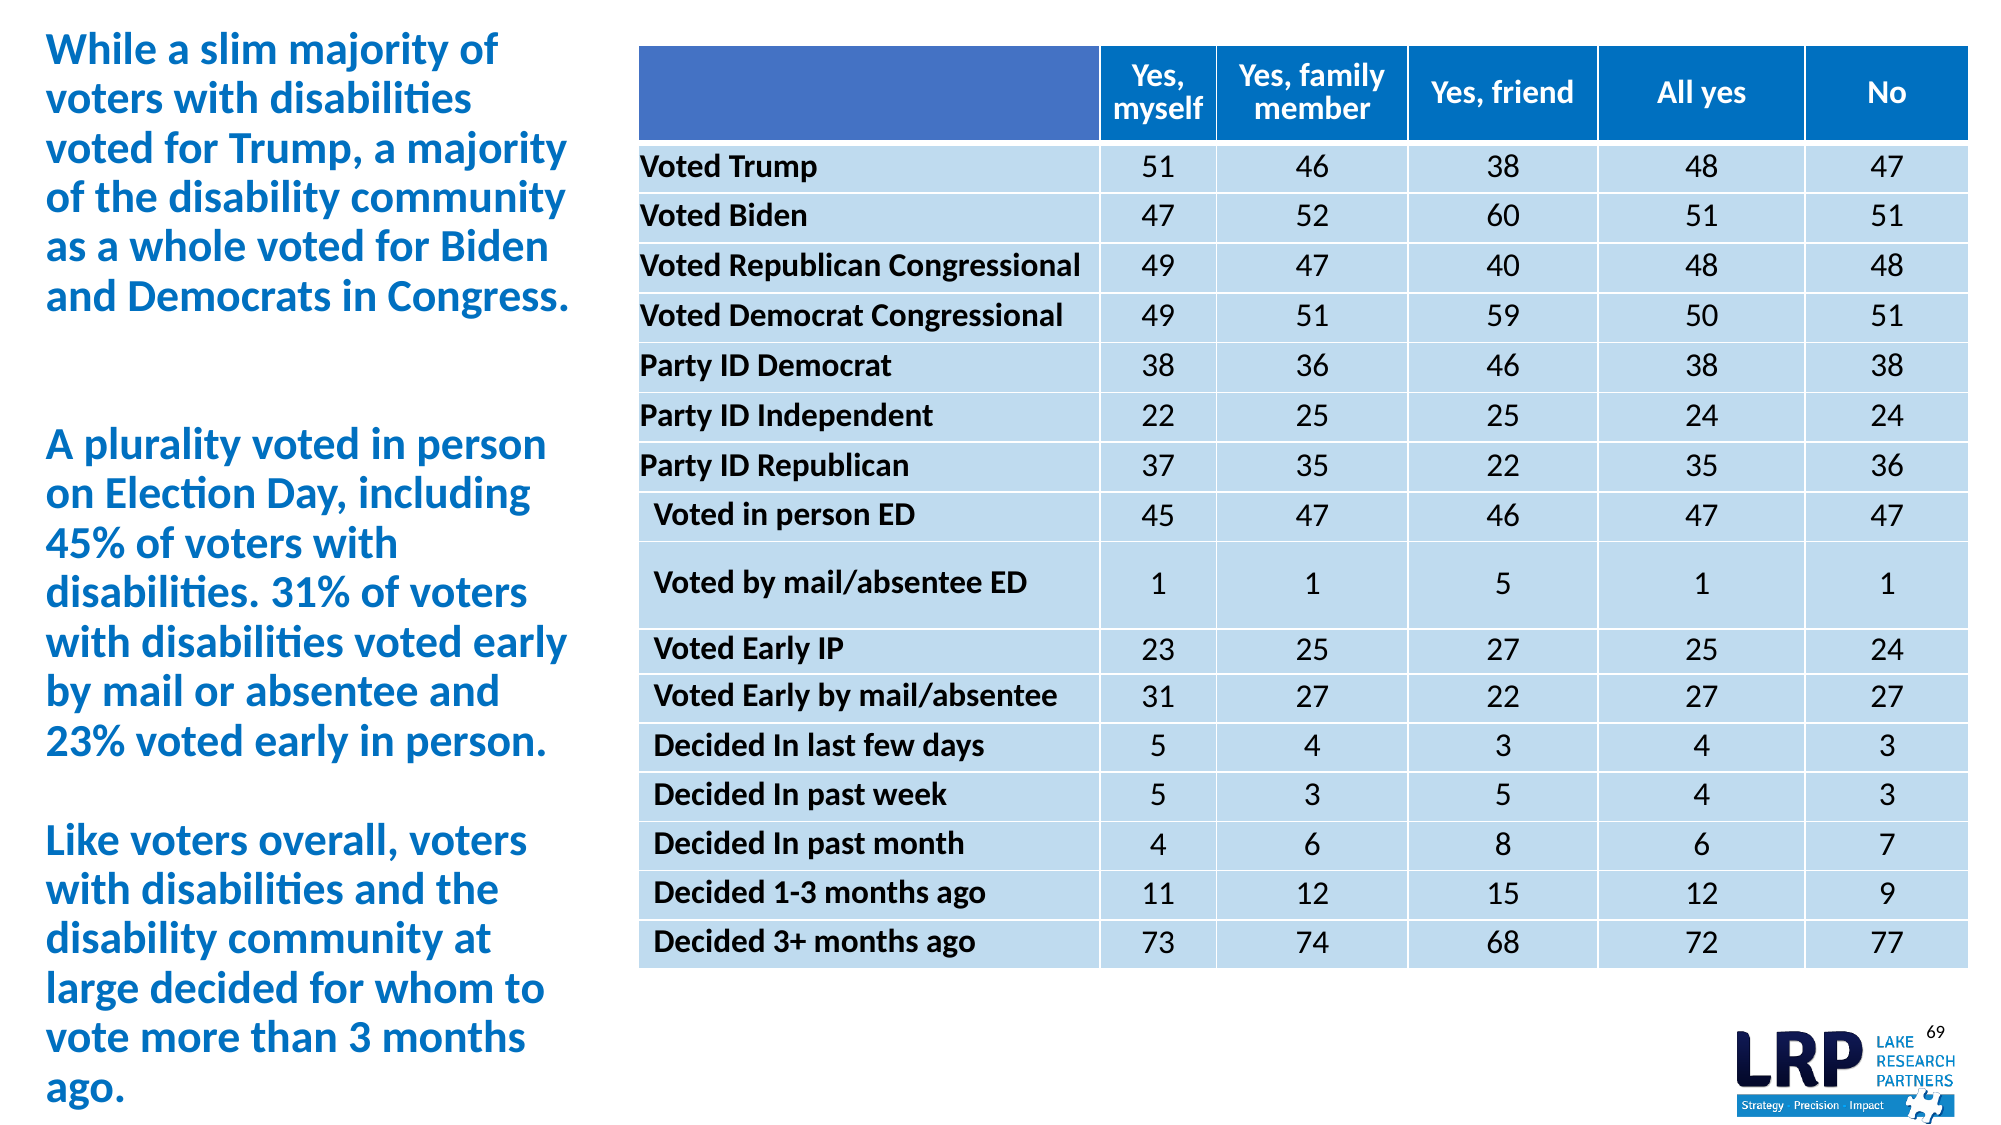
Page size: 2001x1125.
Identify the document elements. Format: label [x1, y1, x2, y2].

table_cell [1101, 630, 1216, 673]
table_cell [1599, 493, 1804, 541]
table_cell [1101, 343, 1216, 392]
table_cell [1217, 675, 1407, 722]
table_cell [1806, 773, 1968, 821]
table_cell [1101, 724, 1216, 771]
table_cell [1806, 343, 1968, 392]
table_cell [1217, 393, 1407, 441]
table_header [1409, 46, 1597, 140]
table_cell [1806, 921, 1968, 968]
table_cell [1101, 294, 1216, 342]
table_cell [1217, 244, 1407, 292]
table_cell [639, 146, 1099, 192]
table_cell [1217, 724, 1407, 771]
table_cell [1217, 542, 1407, 628]
table_cell [639, 343, 1099, 392]
table_cell [1101, 822, 1216, 870]
table_cell [1217, 294, 1407, 342]
table_cell [1599, 146, 1804, 192]
table_cell [1217, 871, 1407, 919]
table_cell [1599, 343, 1804, 392]
table_cell [1409, 724, 1597, 771]
table_cell [639, 822, 1099, 870]
table_cell [1409, 443, 1597, 491]
table_cell [639, 773, 1099, 821]
table_cell [639, 443, 1099, 491]
table_cell [639, 871, 1099, 919]
table_cell [639, 194, 1099, 242]
table_cell [1806, 630, 1968, 673]
table_cell [1217, 443, 1407, 491]
table_cell [1599, 244, 1804, 292]
table_cell [1409, 146, 1597, 192]
table_cell [1217, 194, 1407, 242]
table_header [1217, 46, 1407, 140]
table_cell [1101, 675, 1216, 722]
table_cell [1101, 194, 1216, 242]
table_cell [1599, 443, 1804, 491]
table_cell [1409, 343, 1597, 392]
table_cell [639, 921, 1099, 968]
table_header [1599, 46, 1804, 140]
table_cell [1217, 630, 1407, 673]
table_cell [1599, 630, 1804, 673]
table_cell [1599, 724, 1804, 771]
table_cell [1409, 822, 1597, 870]
table_cell [1409, 493, 1597, 541]
table_cell [1599, 393, 1804, 441]
table_cell [1409, 194, 1597, 242]
table_cell [1101, 244, 1216, 292]
table_cell [1806, 675, 1968, 722]
table_cell [639, 724, 1099, 771]
table_cell [1101, 921, 1216, 968]
table_header [1101, 46, 1216, 140]
table_cell [1599, 194, 1804, 242]
table_cell [639, 493, 1099, 541]
table_cell [639, 630, 1099, 673]
title [30, 94, 593, 1043]
table_cell [1101, 393, 1216, 441]
table_cell [1409, 294, 1597, 342]
table_cell [1217, 822, 1407, 870]
table_cell [1806, 443, 1968, 491]
table_cell [639, 542, 1099, 628]
table_cell [1217, 773, 1407, 821]
table_cell [1599, 675, 1804, 722]
table_cell [1599, 822, 1804, 870]
table_cell [639, 675, 1099, 722]
table_cell [1409, 393, 1597, 441]
table_cell [1806, 294, 1968, 342]
picture [1735, 1030, 1958, 1125]
table_cell [1409, 675, 1597, 722]
table_cell [1806, 724, 1968, 771]
table_cell [1101, 773, 1216, 821]
table_cell [639, 294, 1099, 342]
table_cell [1599, 921, 1804, 968]
table_cell [1101, 493, 1216, 541]
table_cell [1806, 194, 1968, 242]
table_cell [1409, 630, 1597, 673]
table_cell [1806, 244, 1968, 292]
table_cell [1217, 343, 1407, 392]
table_cell [1409, 921, 1597, 968]
table_header [1806, 46, 1968, 140]
table_cell [639, 393, 1099, 441]
table_cell [1101, 871, 1216, 919]
table_cell [1101, 542, 1216, 628]
table_cell [1217, 921, 1407, 968]
table_cell [1409, 542, 1597, 628]
table_cell [1217, 493, 1407, 541]
table_cell [1806, 146, 1968, 192]
table_cell [1217, 146, 1407, 192]
table_cell [1101, 146, 1216, 192]
table_cell [1409, 244, 1597, 292]
table_cell [1806, 393, 1968, 441]
table_cell [1806, 542, 1968, 628]
table_cell [1806, 493, 1968, 541]
table_cell [1599, 871, 1804, 919]
table_cell [639, 244, 1099, 292]
table_cell [1409, 871, 1597, 919]
table_cell [1599, 542, 1804, 628]
table_cell [1599, 773, 1804, 821]
table_cell [1806, 822, 1968, 870]
table_cell [1806, 871, 1968, 919]
table_cell [1409, 773, 1597, 821]
table_header [639, 46, 1099, 140]
table_cell [1101, 443, 1216, 491]
table_cell [1599, 294, 1804, 342]
